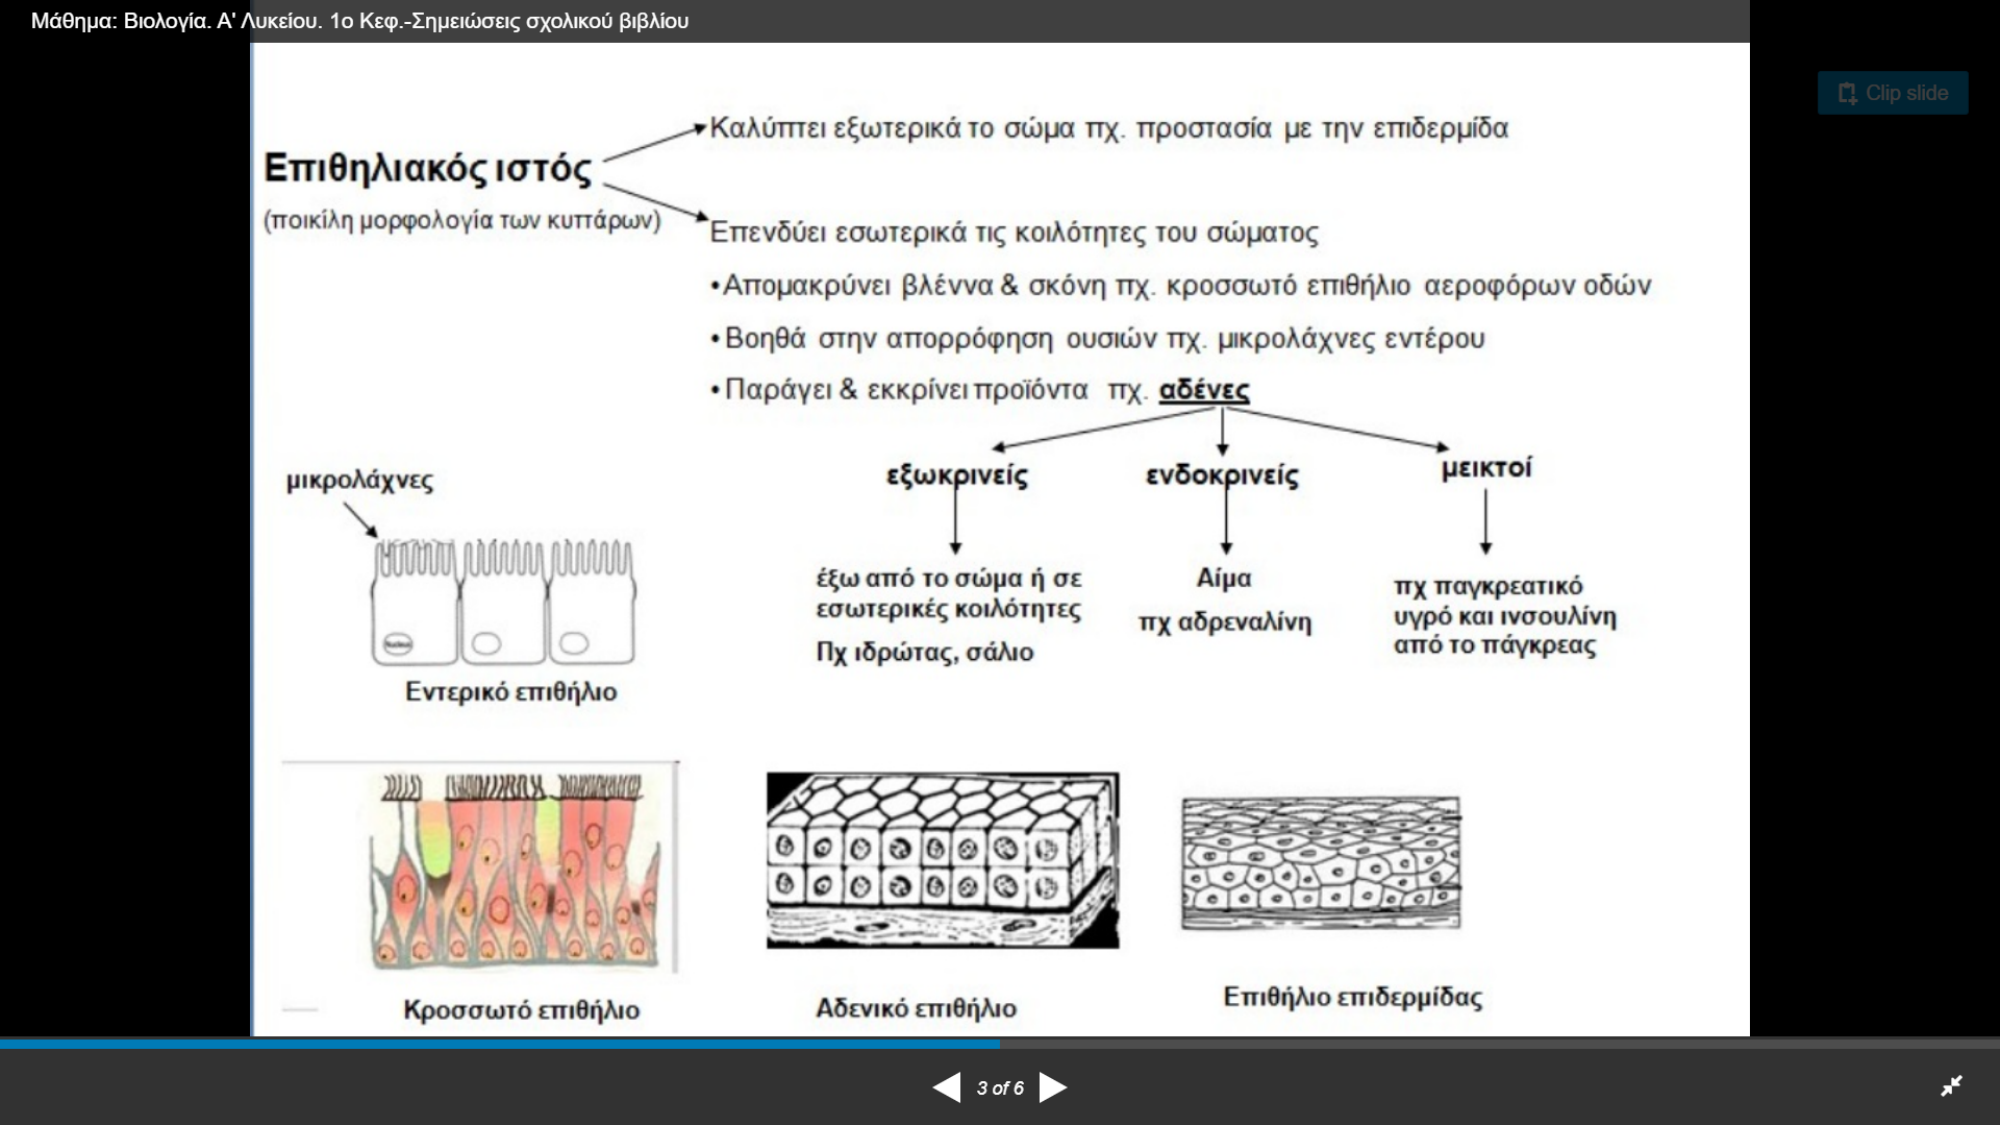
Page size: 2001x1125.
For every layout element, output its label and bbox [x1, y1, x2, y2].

list [0, 0, 2000, 1125]
